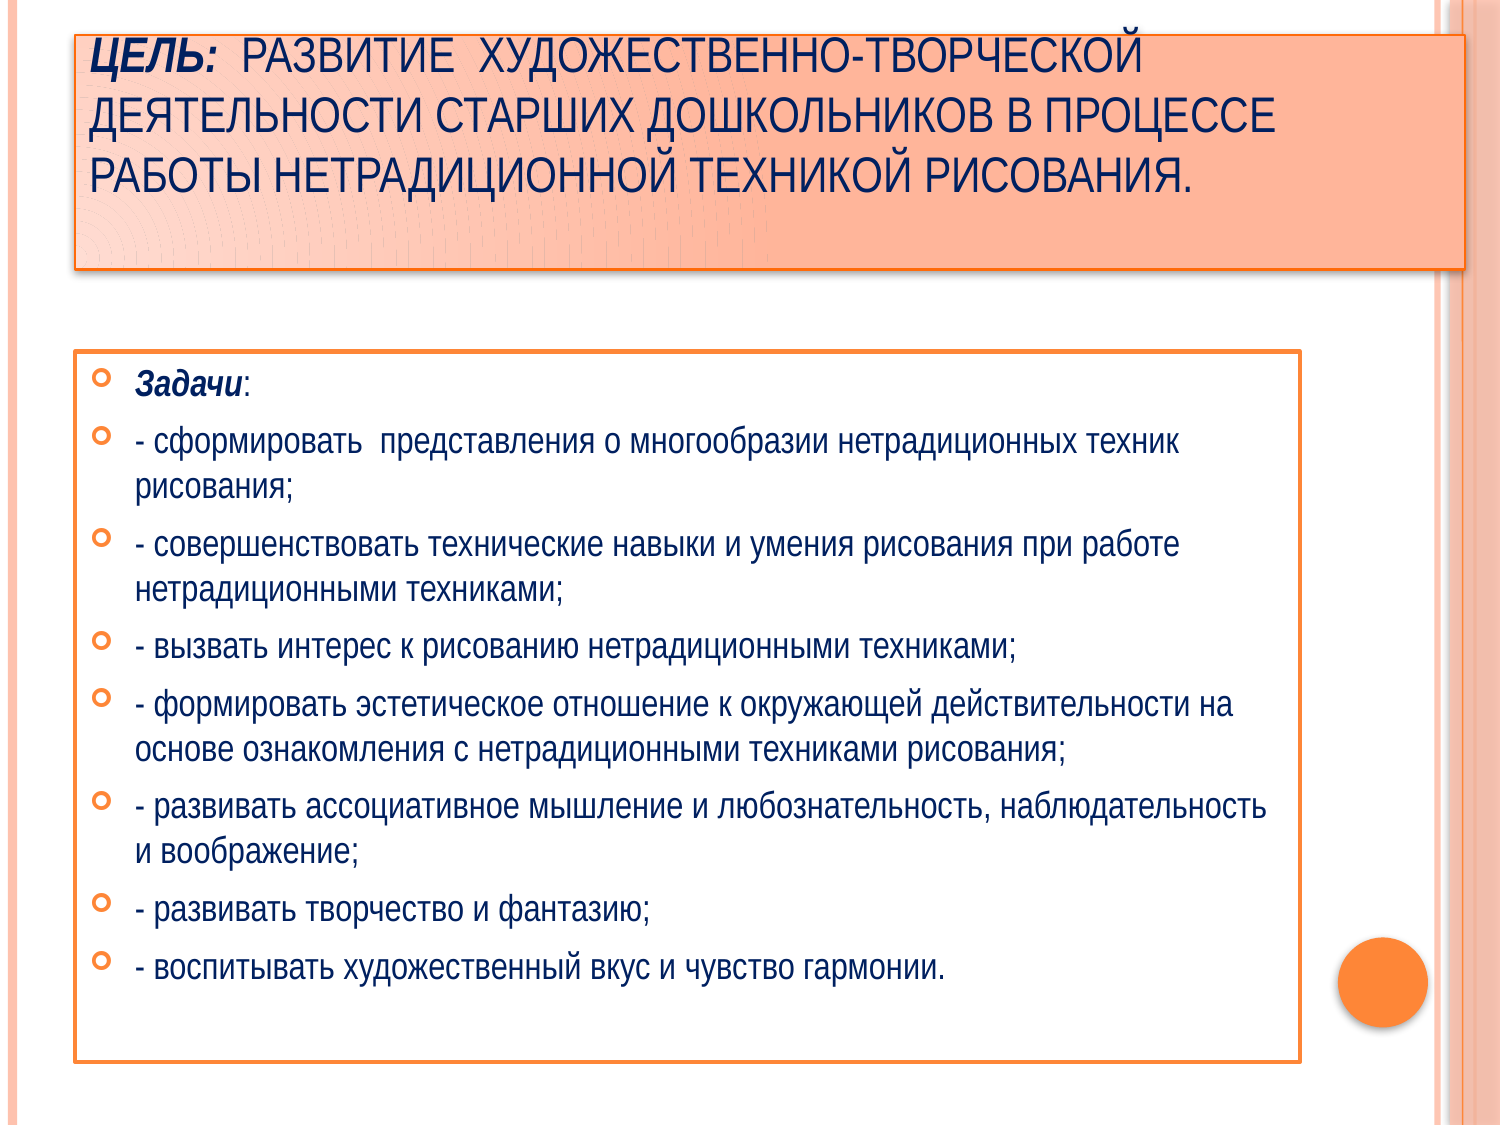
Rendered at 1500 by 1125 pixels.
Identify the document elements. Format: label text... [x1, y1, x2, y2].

list Задачи: - сформировать представления о многообразии нетрадиционных техник рисования; - совершенствовать технические навыки и умения рисования при работе нетрадиционными техниками; - вызвать интерес к рисованию нетрадиционными техниками; - формировать эстетическое отношение к окружающей действительности на основе ознакомления с нетрадиционными техниками рисования; - развивать ассоциативное мышление и любознательность, наблюдательность и воображение; - развивать творчество и фантазию; - воспитывать художественный вкус и чувство гармонии. [73, 349, 1302, 1064]
title Цель: развитие художественно-творческой деятельности старших дошкольников в процессе работы нетрадиционной техникой рисования. [74, 34, 1466, 271]
